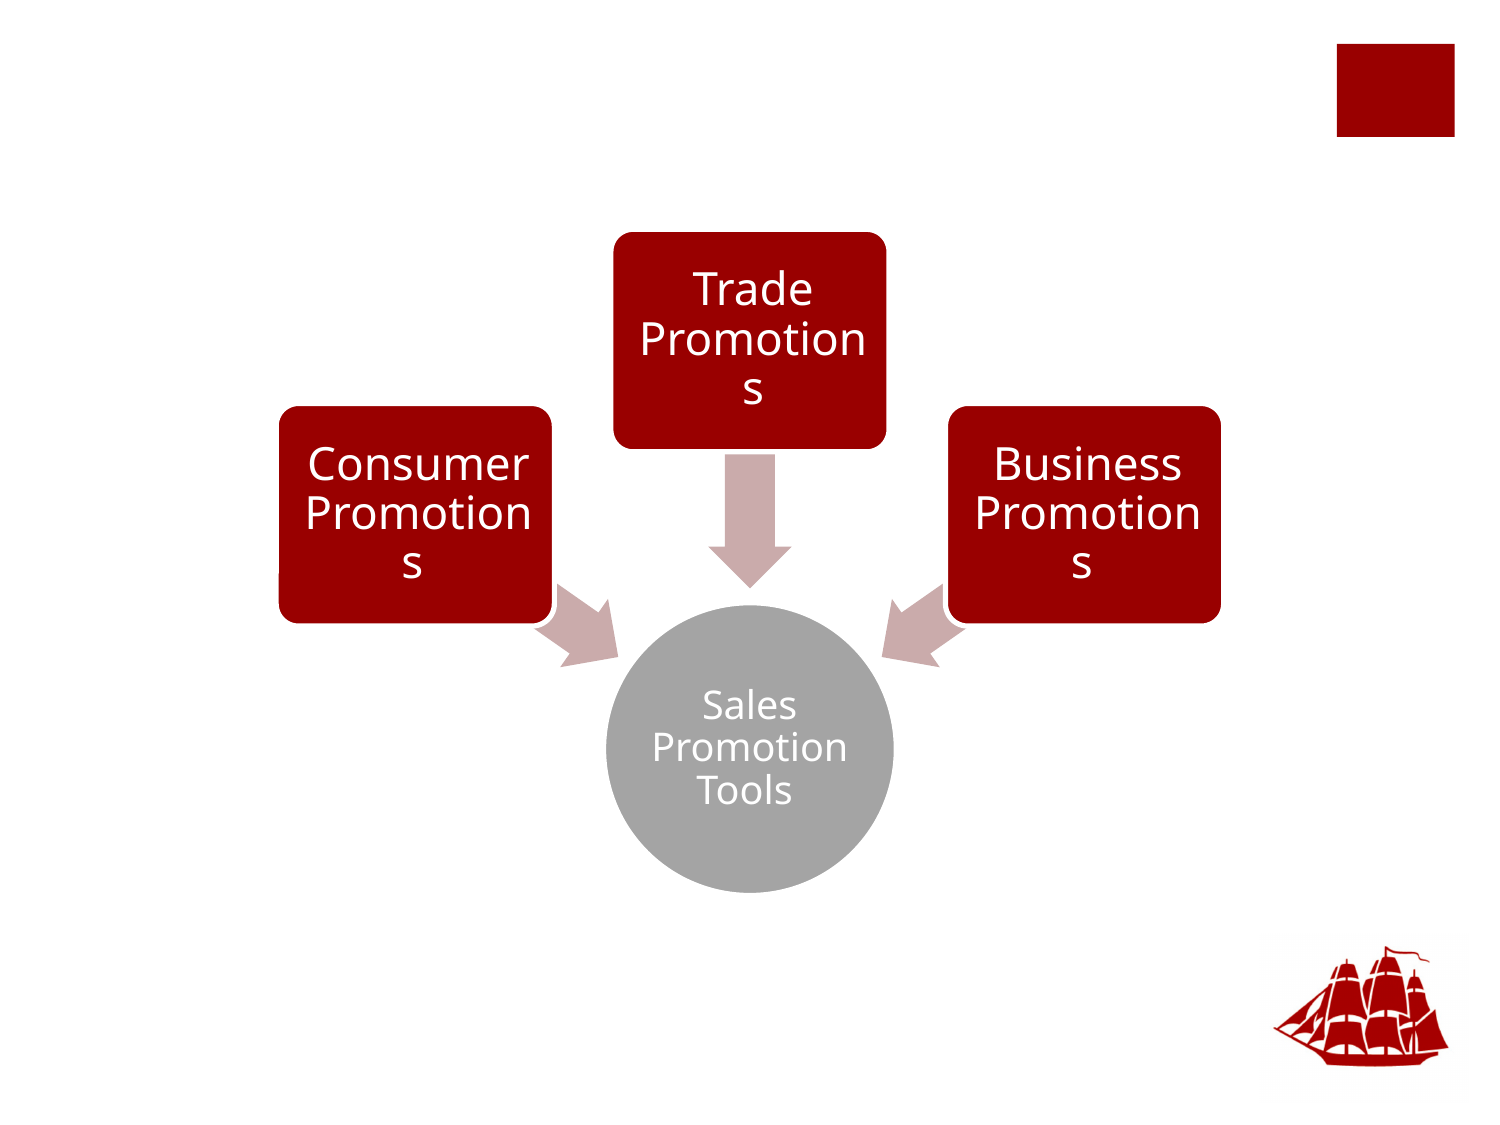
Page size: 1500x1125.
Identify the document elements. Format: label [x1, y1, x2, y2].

picture [1259, 933, 1469, 1103]
text_box [249, 228, 1251, 897]
